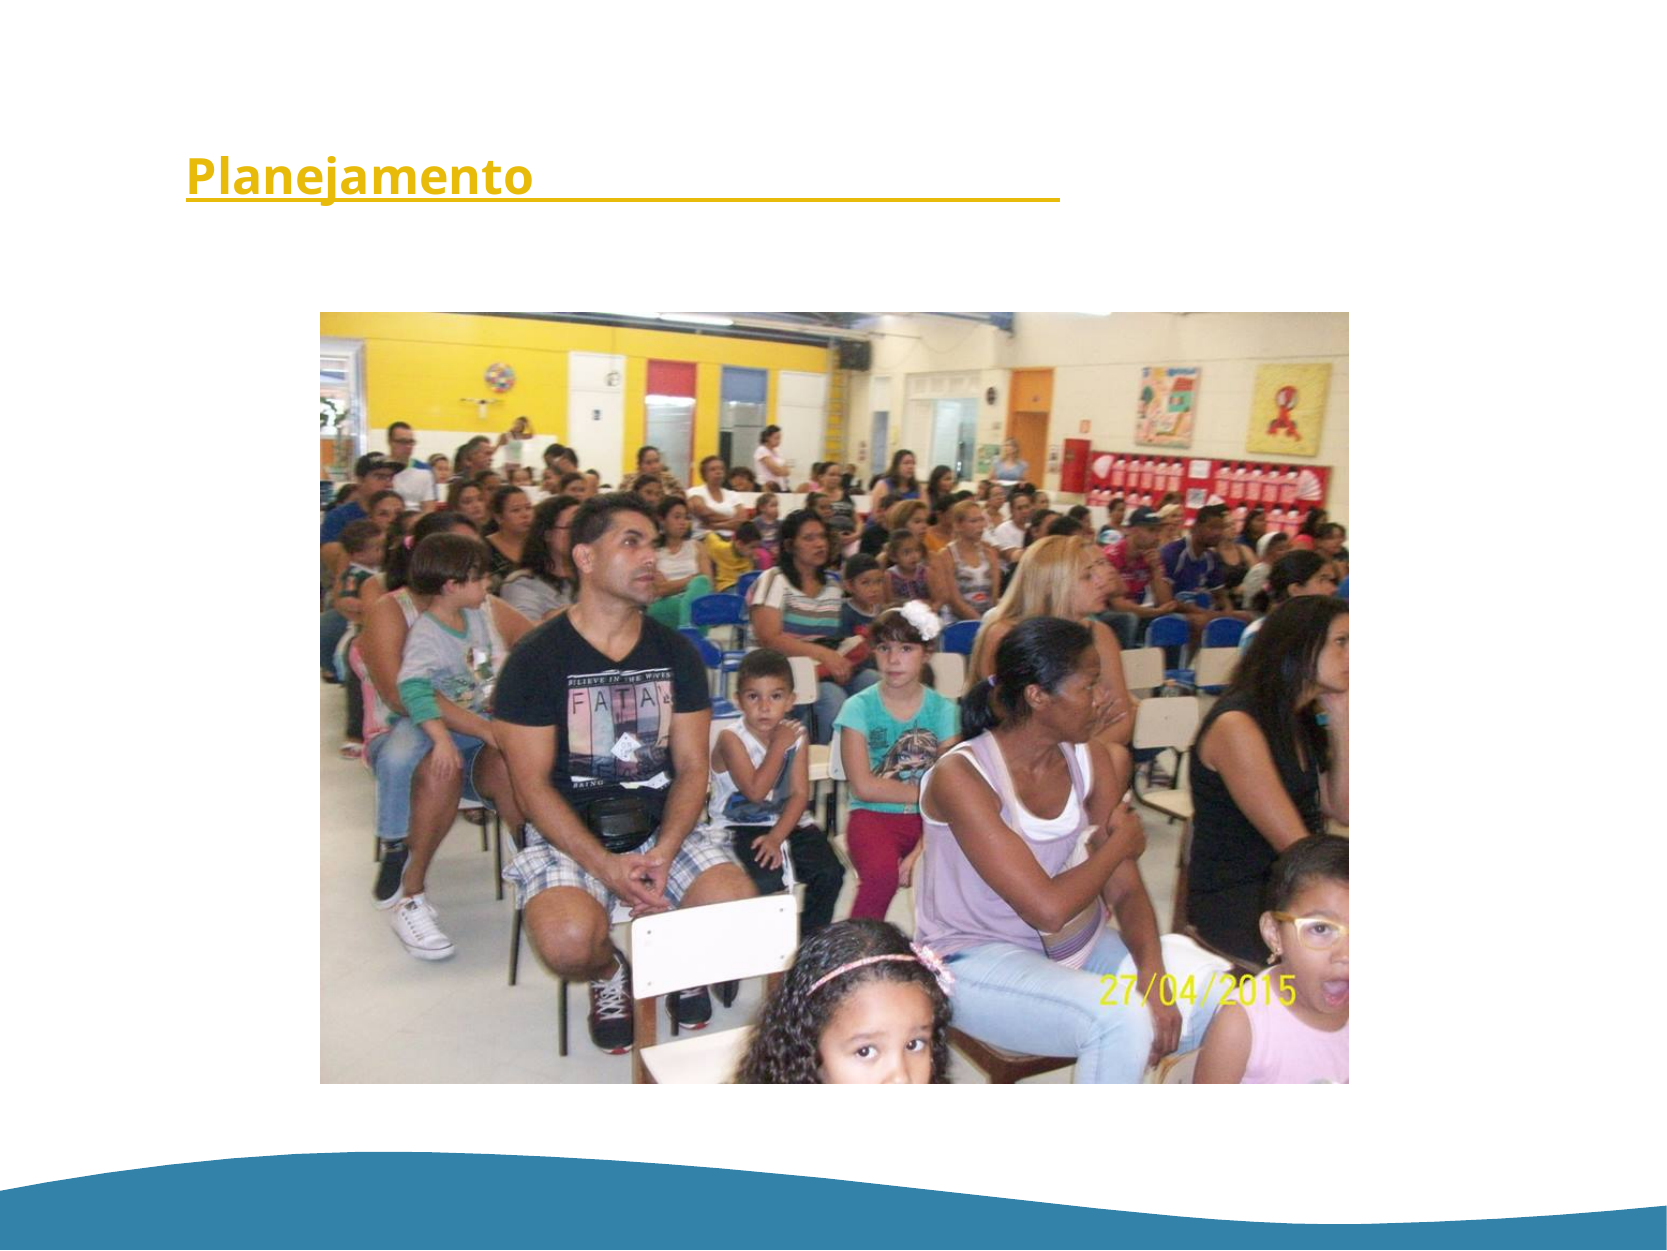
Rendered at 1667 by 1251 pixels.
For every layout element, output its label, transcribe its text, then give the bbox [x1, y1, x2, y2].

picture [320, 312, 1350, 1084]
text_box Planejamento_________________________ [170, 137, 1484, 213]
text_box [0, 1151, 1667, 1250]
